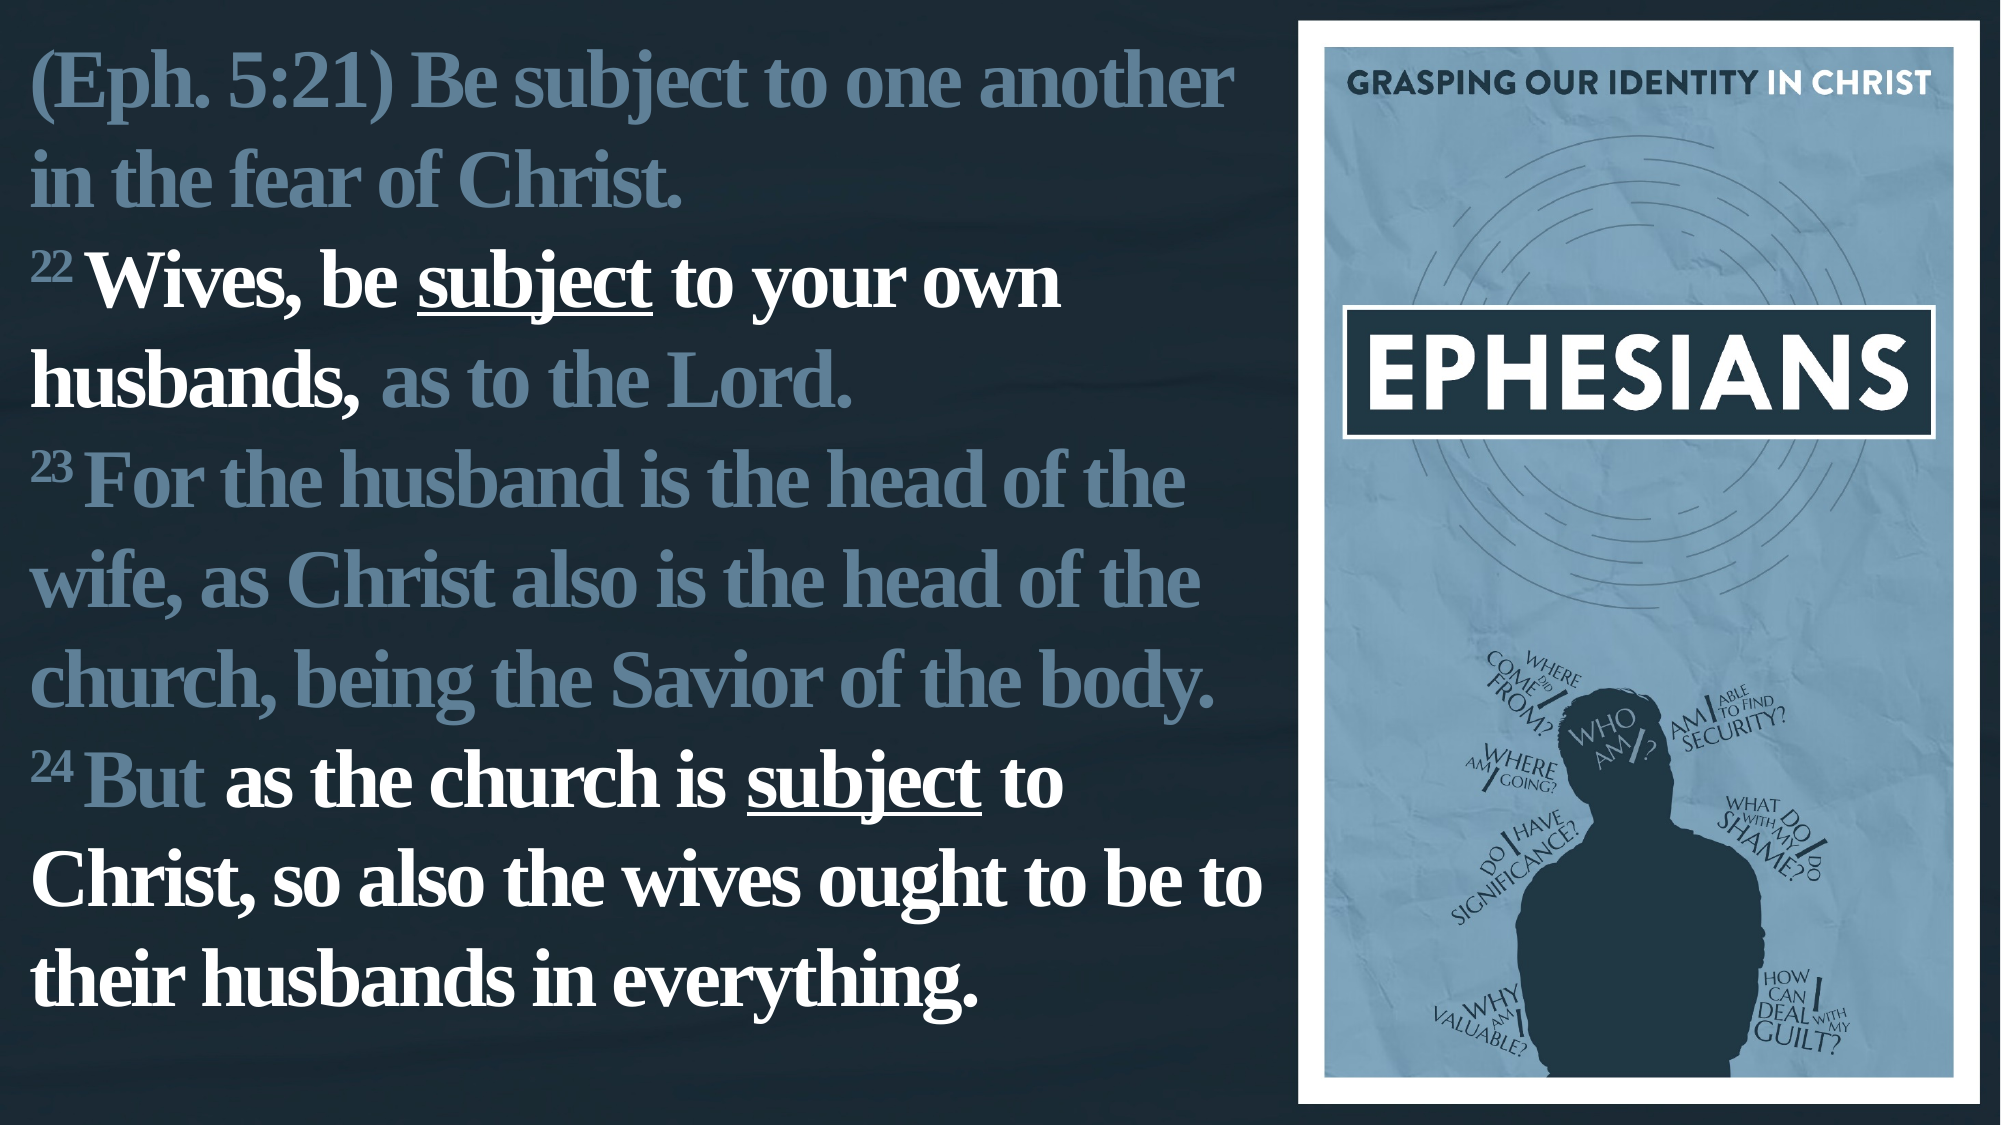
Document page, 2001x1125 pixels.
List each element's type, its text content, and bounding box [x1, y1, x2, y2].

text_box (Eph. 5:21) Be subject to one another in the fear of Christ. 22 Wives, be subject to your own husbands, as to the Lord. 23 For the husband is the head of the wife, as Christ also is the head of the church, being the Savior of the body. 24 But as the church is subject to Christ, so also the wives ought to be to their husbands in everything. [14, 16, 1300, 1031]
picture [0, 0, 2001, 1125]
